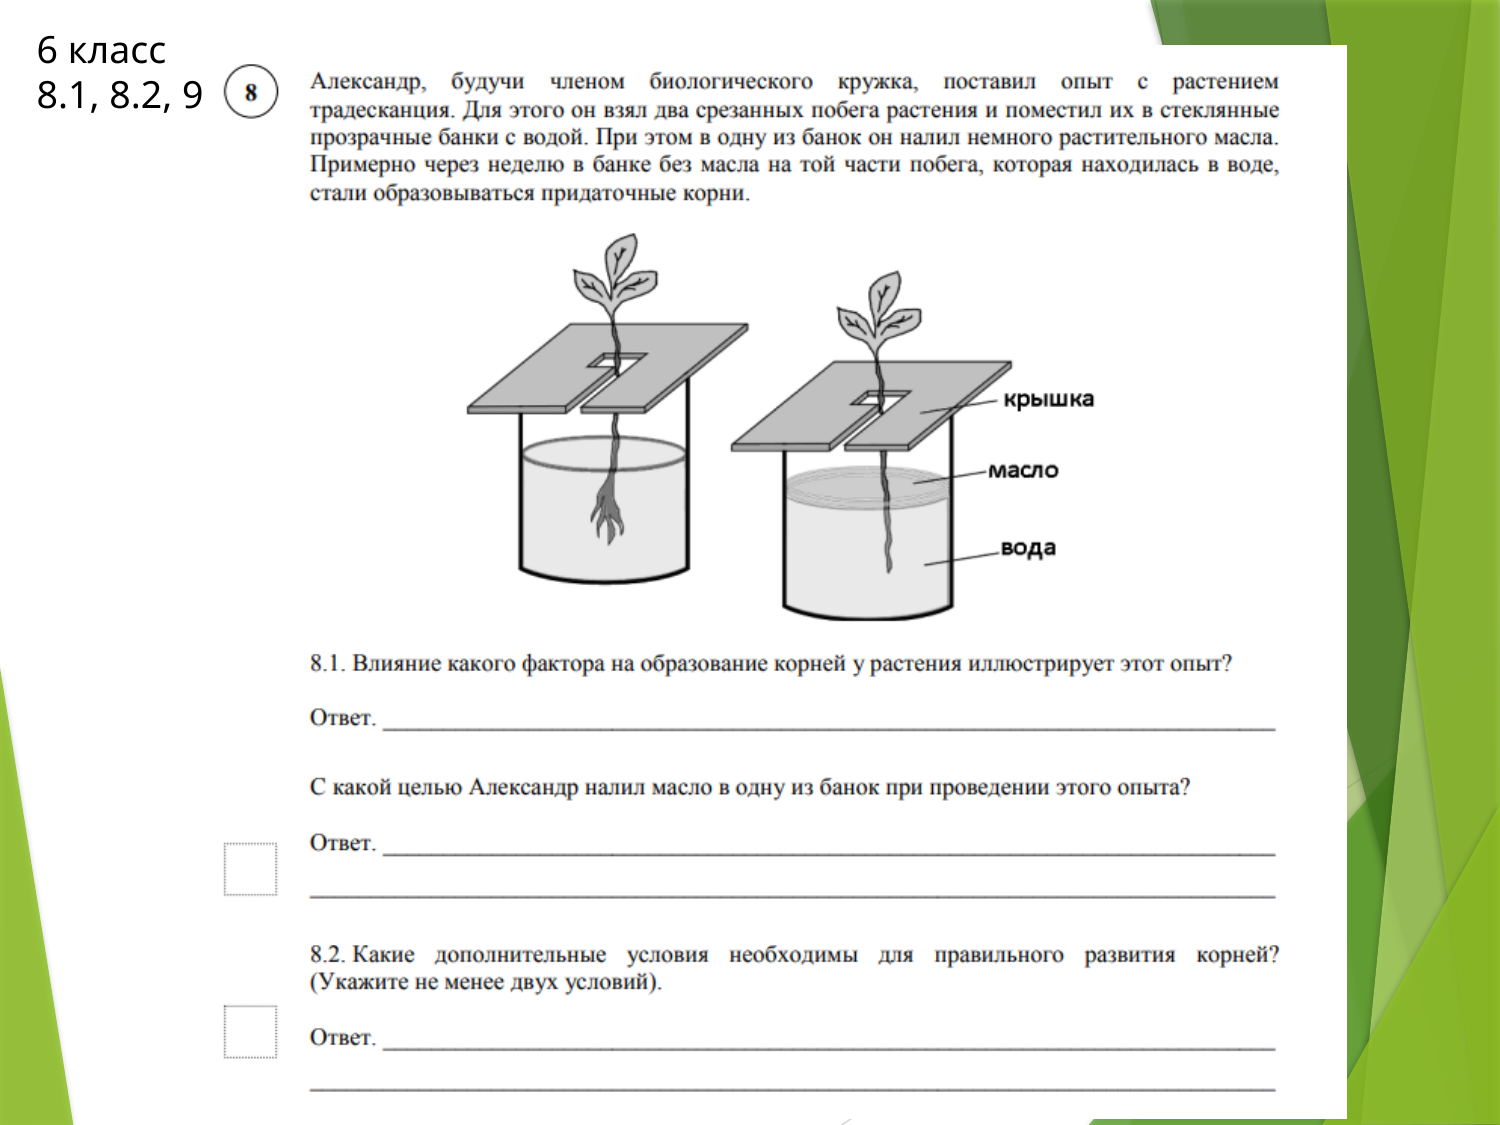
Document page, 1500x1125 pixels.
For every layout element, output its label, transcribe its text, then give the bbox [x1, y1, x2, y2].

text_box 6 класс 8.1, 8.2, 9 [21, 19, 219, 124]
picture [194, 44, 1348, 1120]
